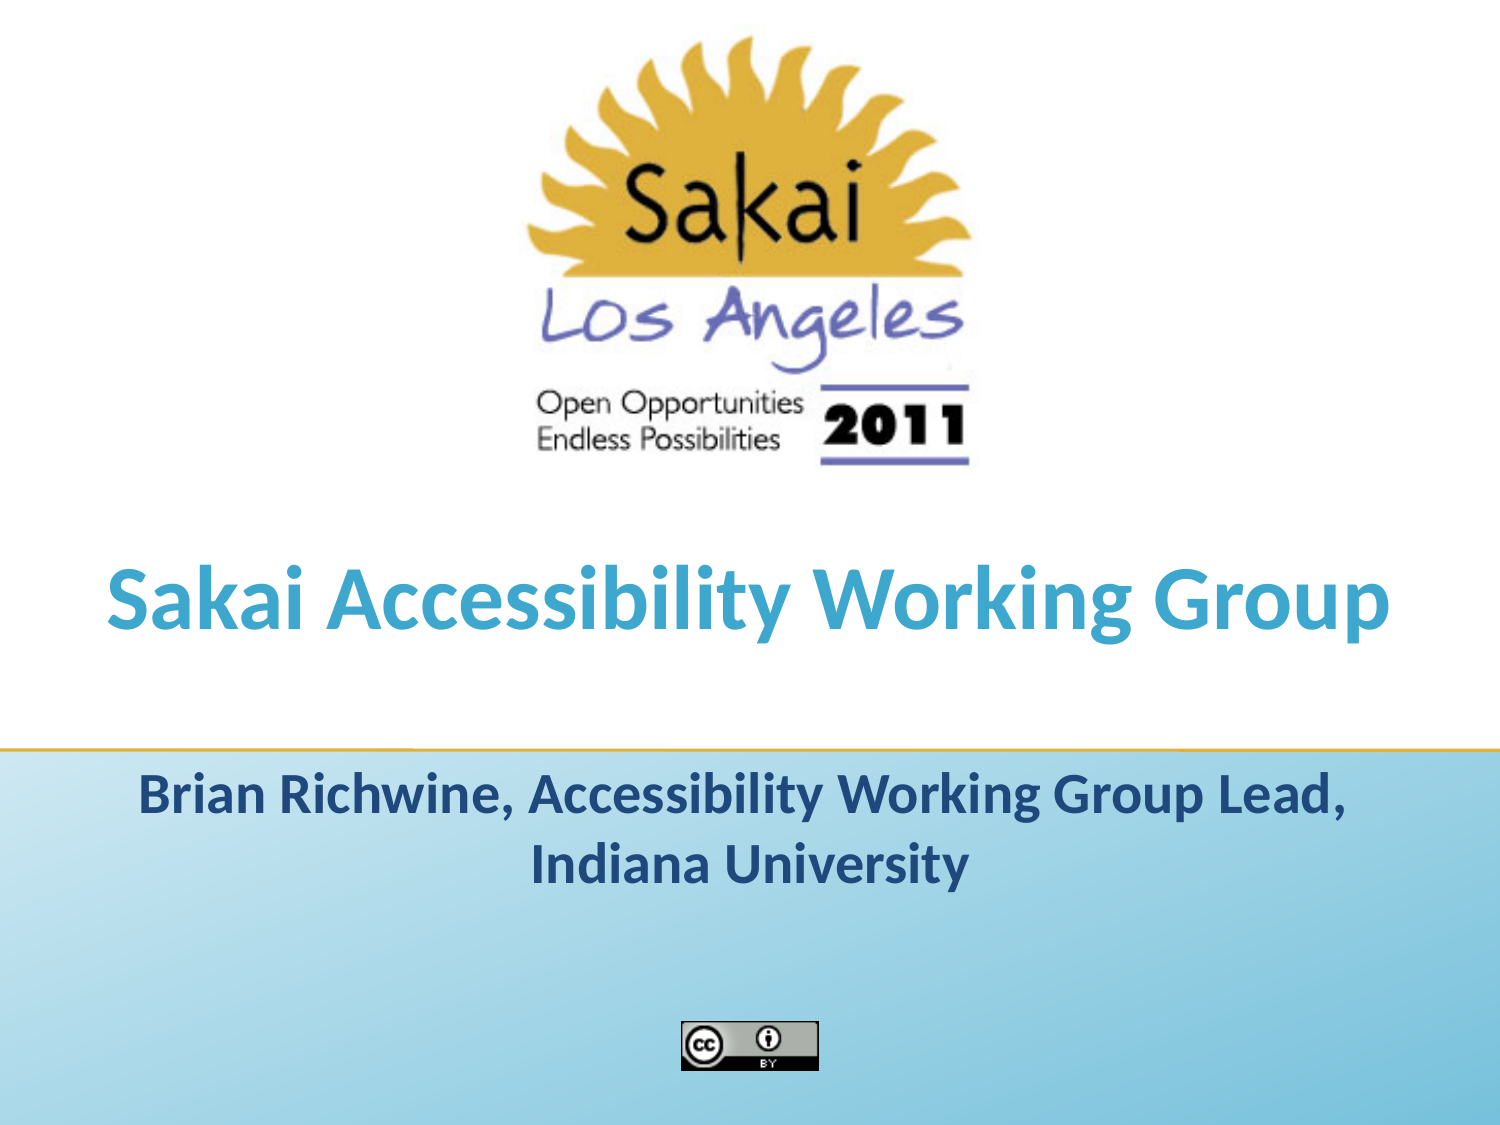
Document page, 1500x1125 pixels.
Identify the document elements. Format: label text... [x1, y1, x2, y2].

title Sakai Accessibility Working Group [62, 475, 1438, 738]
picture [518, 24, 982, 475]
subtitle Brian Richwine, Accessibility Working Group Lead, Indiana University [62, 762, 1438, 975]
picture [680, 1021, 819, 1071]
